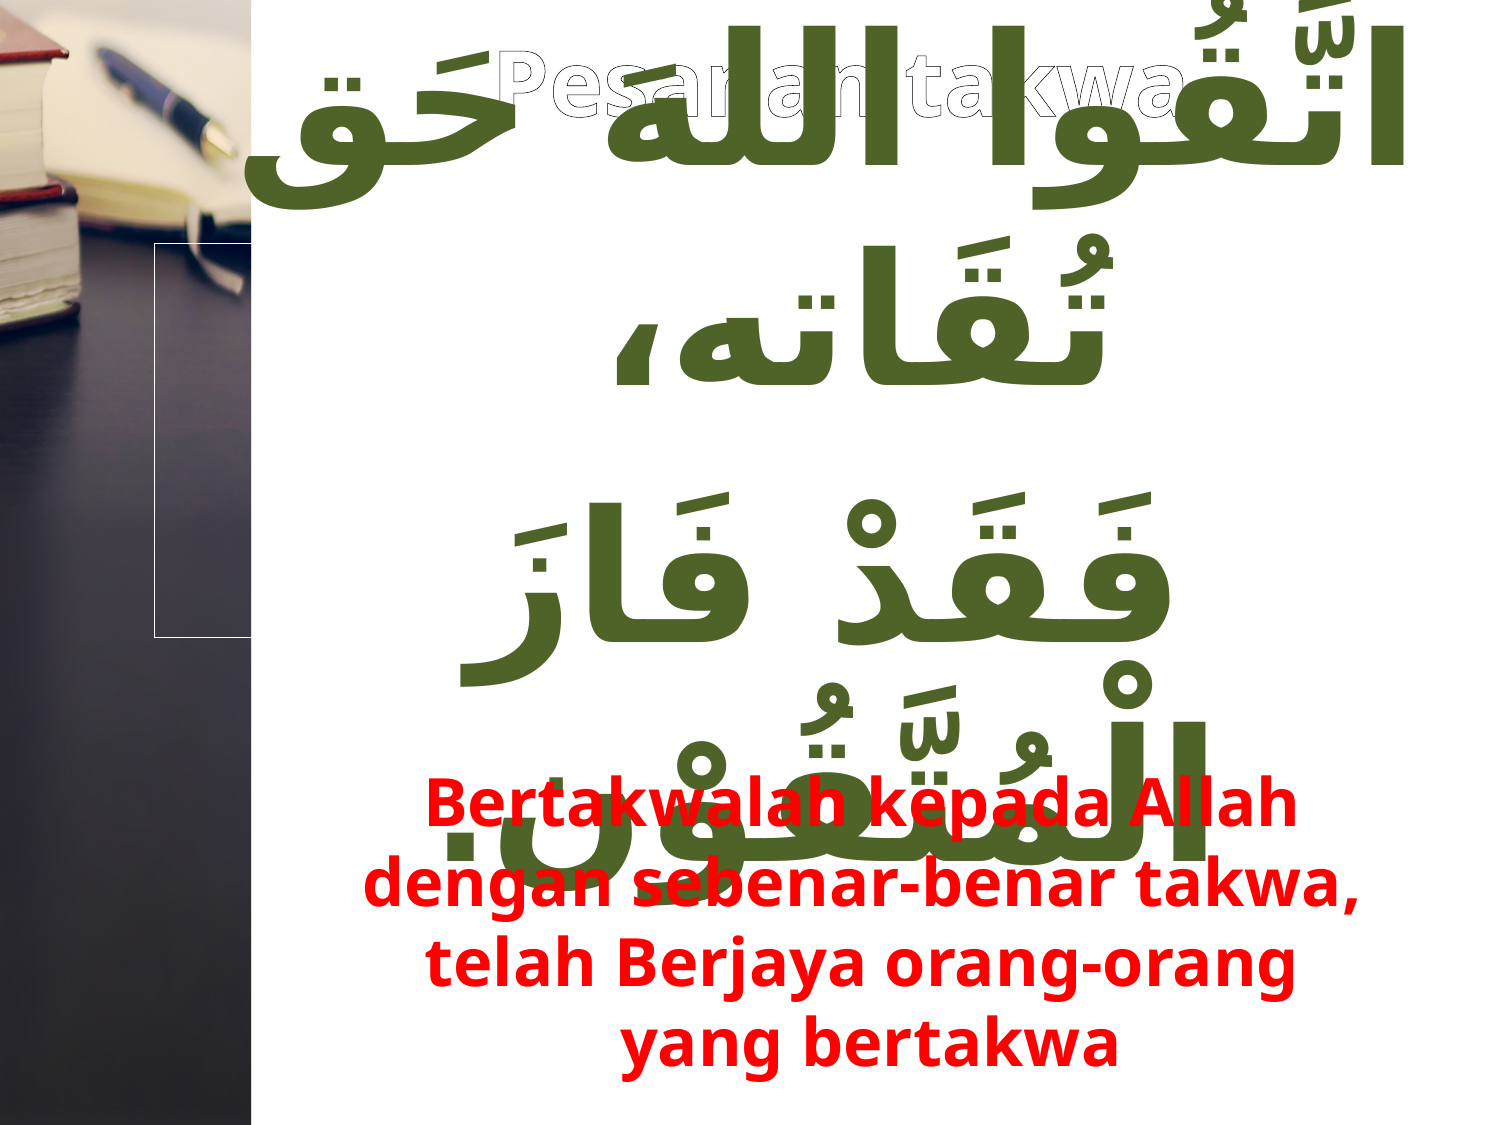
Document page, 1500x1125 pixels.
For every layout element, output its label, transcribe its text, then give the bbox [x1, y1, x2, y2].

text_box اتَّقُوا اللهَ حَق تُقَاته، فَقَدْ فَازَ الْمُتَّقُوْن. [154, 243, 1500, 638]
picture [0, 0, 1500, 1125]
text_box Bertakwalah kepada Allah dengan sebenar-benar takwa, telah Berjaya orang-orang yang bertakwa [277, 751, 1447, 1094]
title Pesanan takwa [223, 0, 1459, 171]
